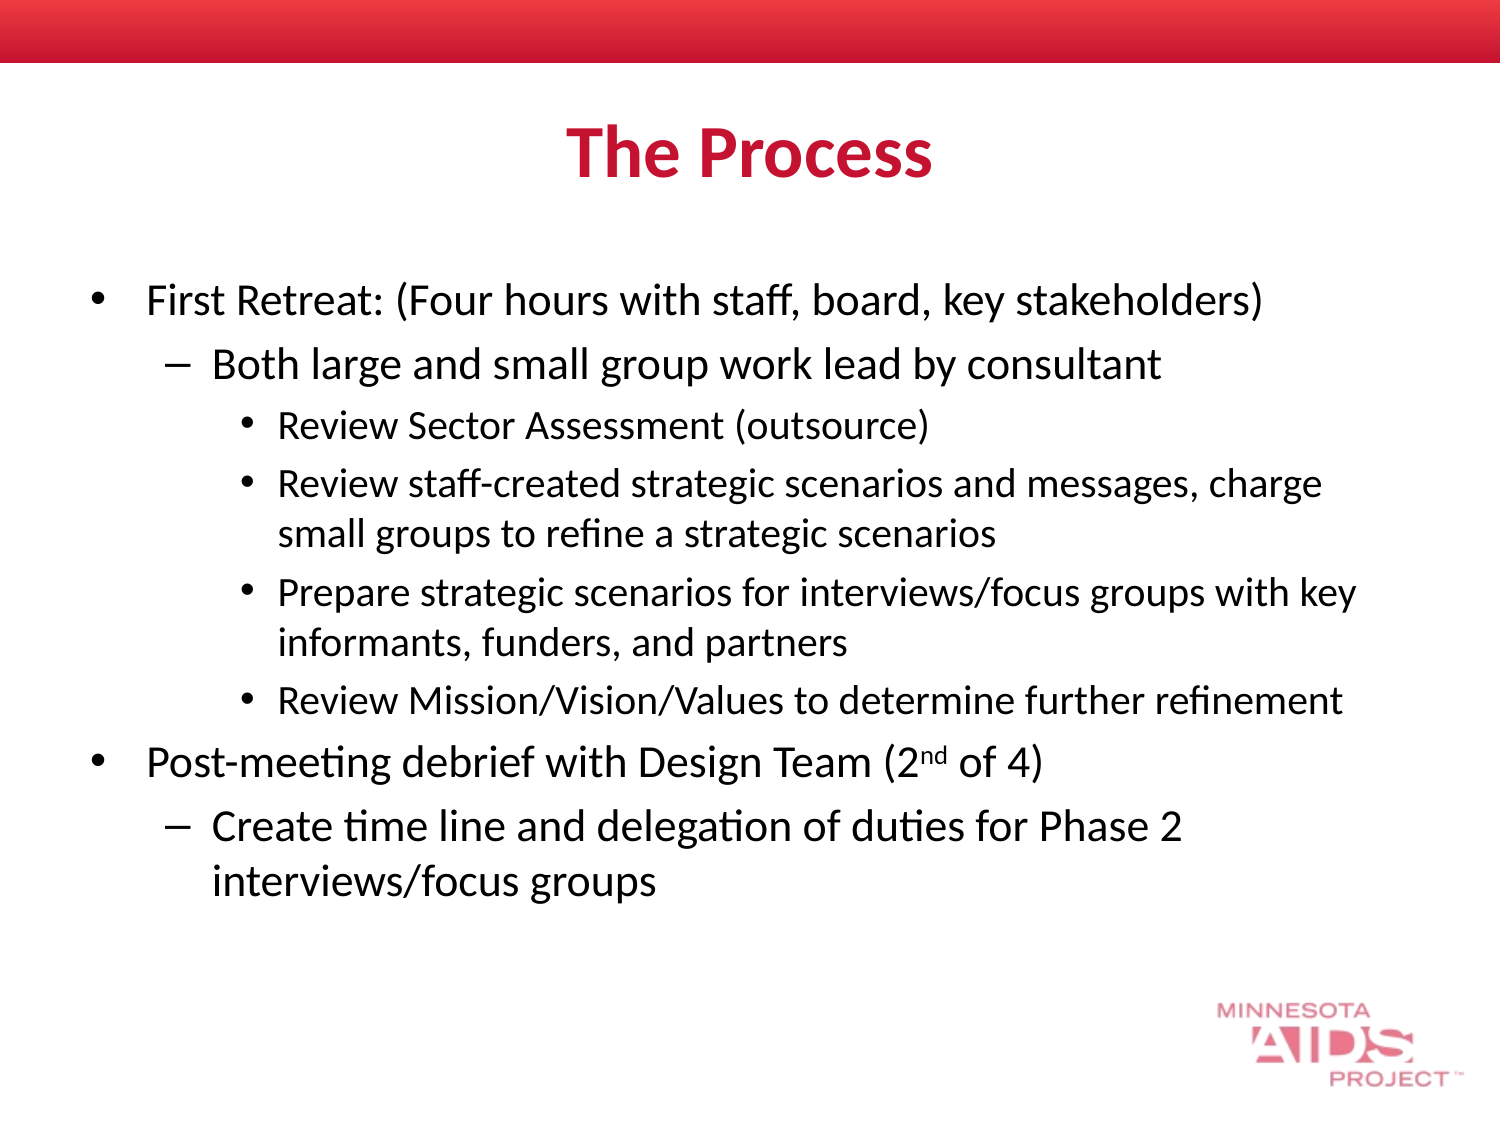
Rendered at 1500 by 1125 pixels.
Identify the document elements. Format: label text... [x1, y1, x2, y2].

list First Retreat: (Four hours with staff, board, key stakeholders) Both large and small group work lead by consultant Review Sector Assessment (outsource) Review staff-created strategic scenarios and messages, charge small groups to refine a strategic scenarios Prepare strategic scenarios for interviews/focus groups with key informants, funders, and partners Review Mission/Vision/Values to determine further refinement Post-meeting debrief with Design Team (2nd of 4) Create time line and delegation of duties for Phase 2 interviews/focus groups [75, 262, 1425, 1005]
title The Process [75, 62, 1425, 233]
